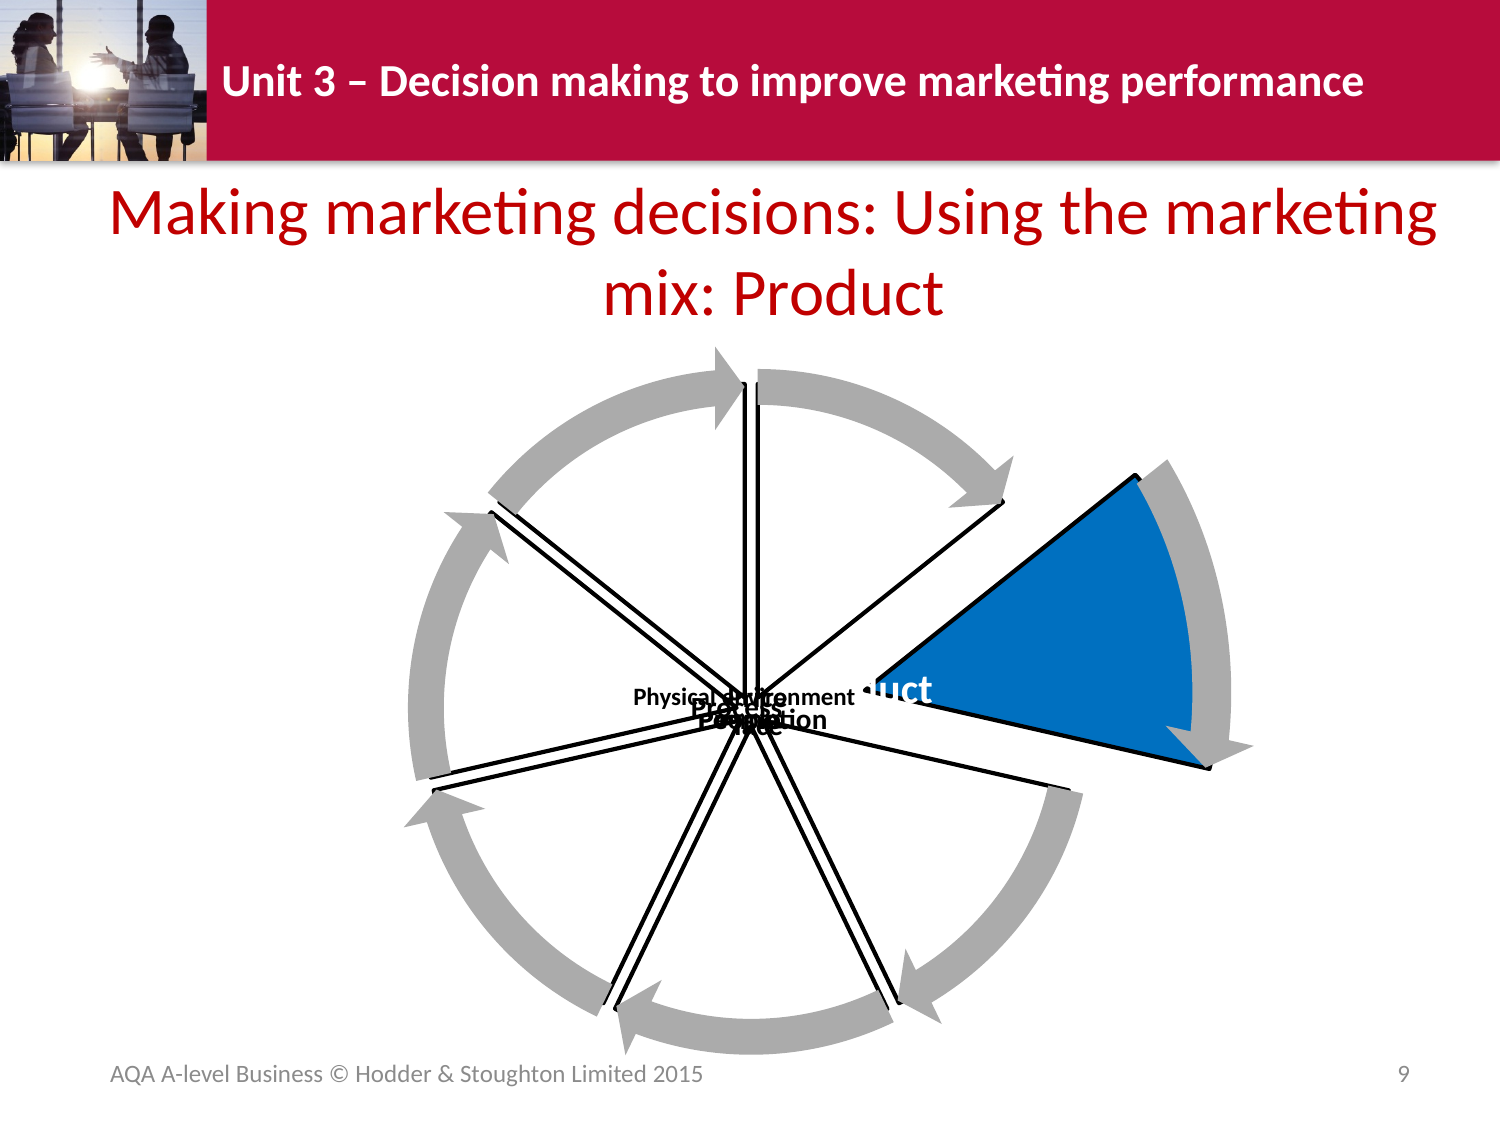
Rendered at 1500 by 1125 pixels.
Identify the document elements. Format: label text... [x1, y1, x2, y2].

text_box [387, 334, 1144, 1082]
slide_number 9 [1074, 1042, 1425, 1103]
subtitle Making marketing decisions: Using the marketing mix: Product [76, 160, 1471, 362]
footer AQA A-level Business © Hodder & Stoughton Limited 2015 [76, 1042, 739, 1103]
picture [0, 0, 207, 161]
